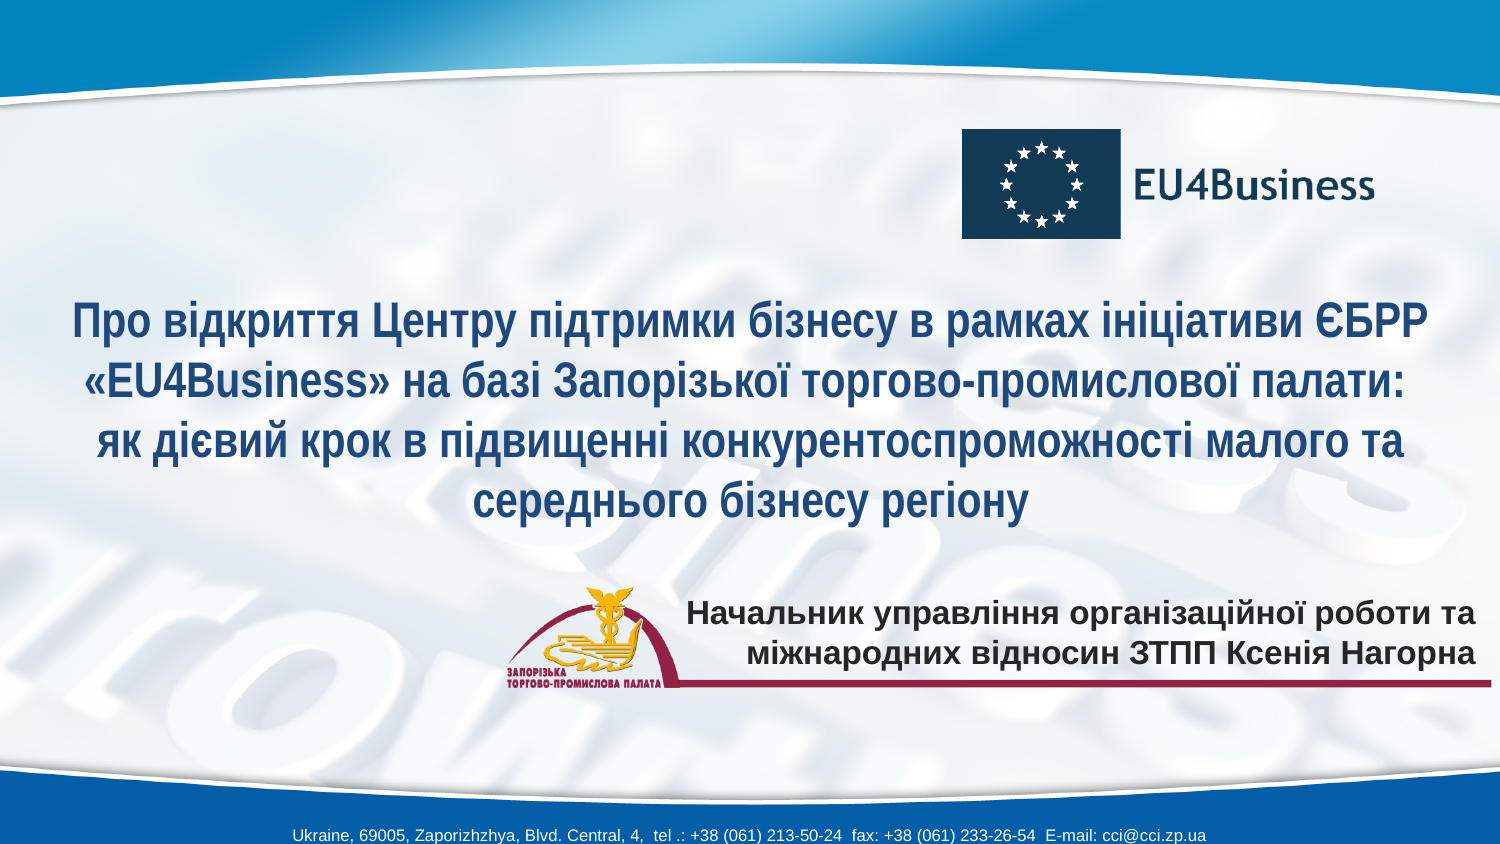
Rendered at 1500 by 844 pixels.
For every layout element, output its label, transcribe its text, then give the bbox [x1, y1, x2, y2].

text_box [695, 678, 1493, 689]
text_box Ukraine, 69005, Zaporіzhzhya, Blvd. Central, 4, tel .: +38 (061) 213-50-24 fax: +38 (061) 233-26-54 E-mail: cci@cci.zp.ua [0, 817, 1500, 844]
text_box Начальник управління організаційної роботи та міжнародних відносин ЗТПП Ксенія Нагорна [695, 583, 1492, 678]
text_box Про відкриття Центру підтримки бізнесу в рамках ініціативи ЄБРР «EU4Business» на базі Запорізької торгово-промислової палати: як дієвий крок в підвищенні конкурентоспроможності малого та середнього бізнесу регіону [54, 280, 1449, 535]
picture [0, 0, 1500, 817]
